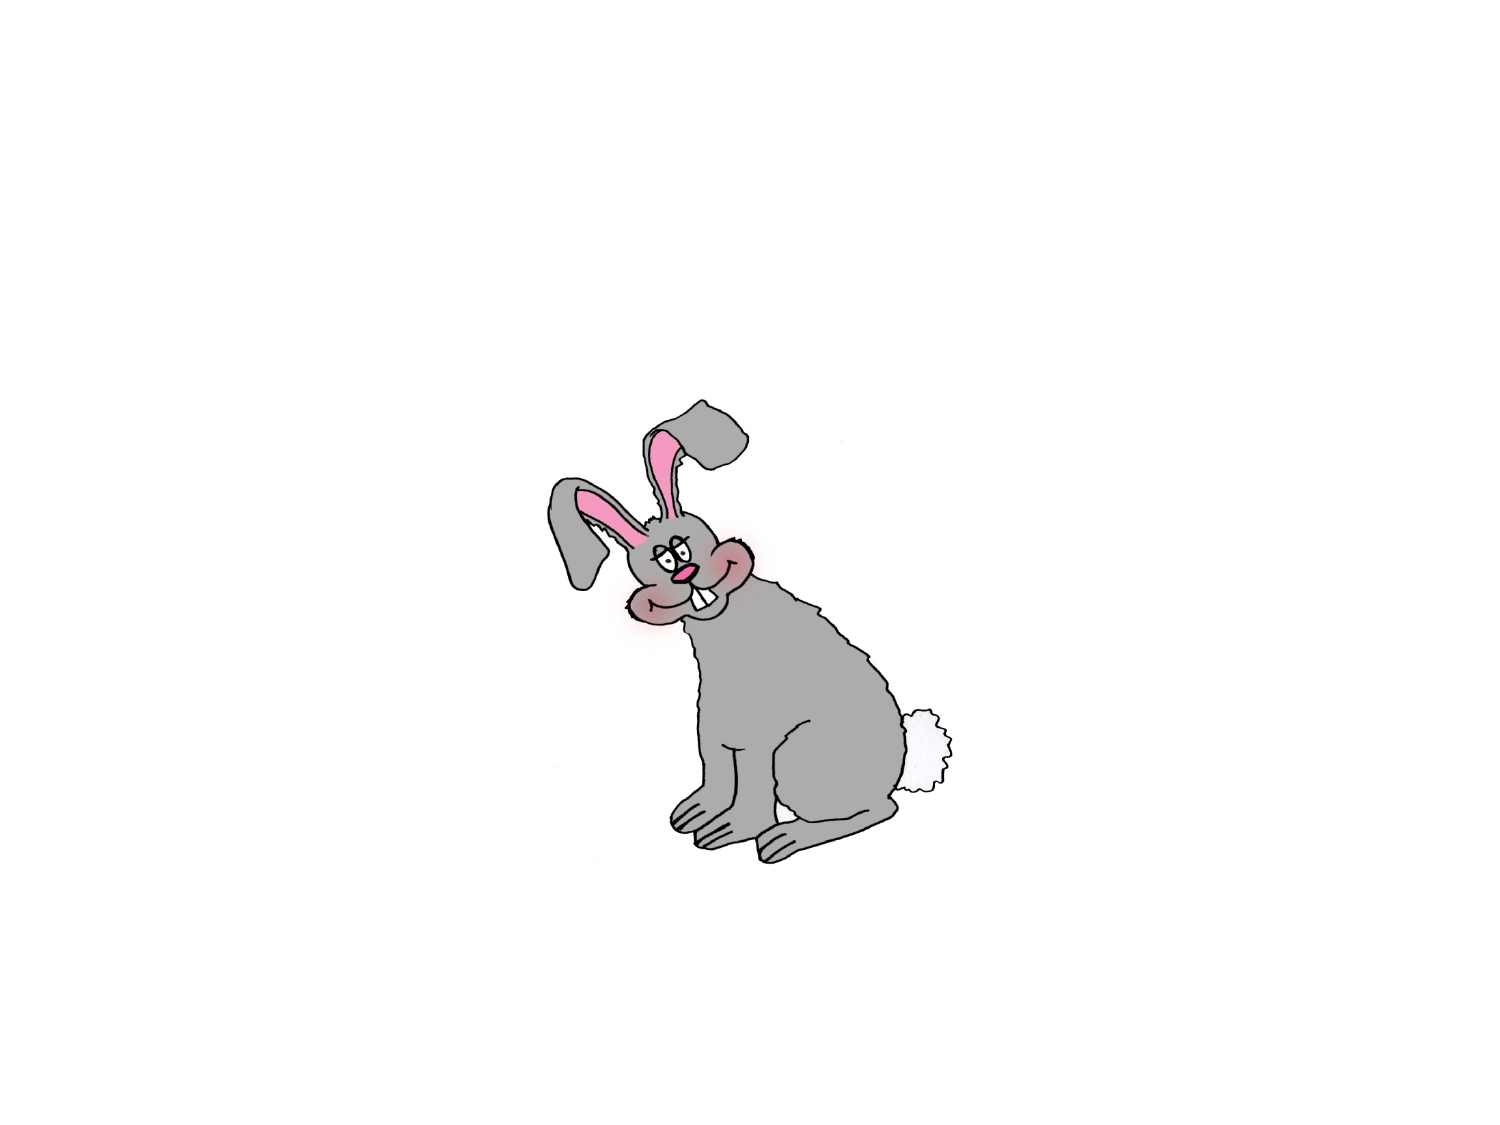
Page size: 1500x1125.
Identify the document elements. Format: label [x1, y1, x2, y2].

list [542, 397, 957, 871]
